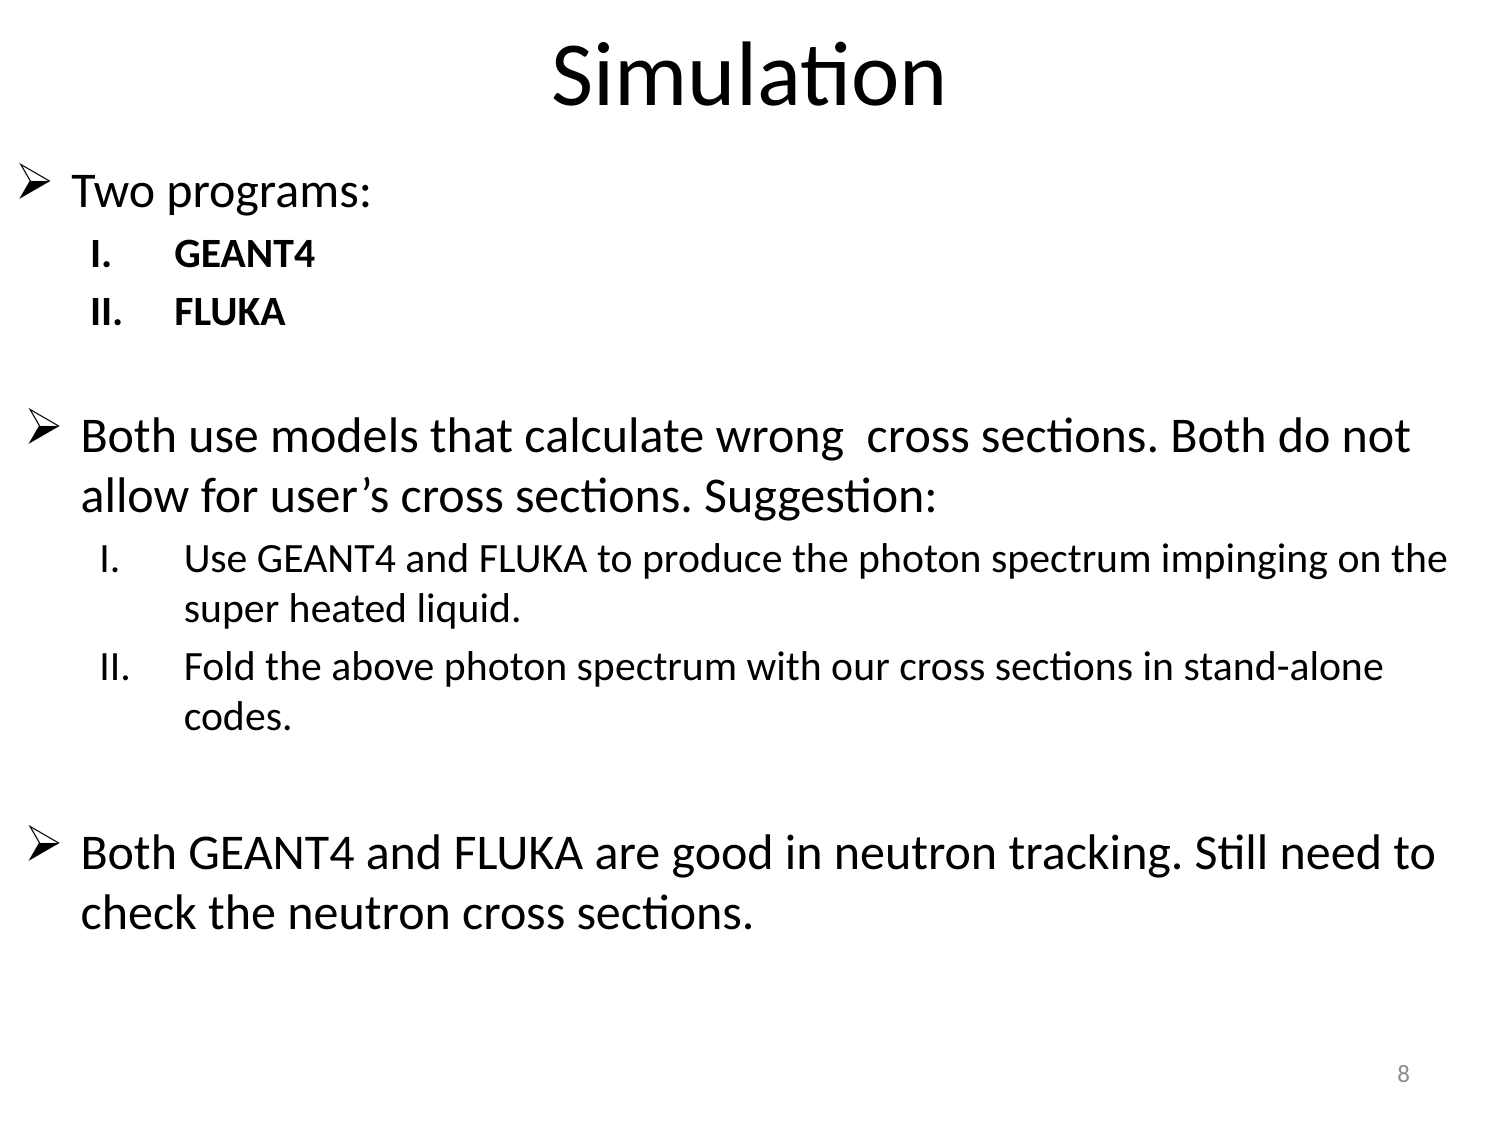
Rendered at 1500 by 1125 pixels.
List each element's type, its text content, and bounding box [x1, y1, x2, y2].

list Two programs: GEANT4 FLUKA Both use models that calculate wrong cross sections. Both do not allow for user’s cross sections. Suggestion: Use GEANT4 and FLUKA to produce the photon spectrum impinging on the super heated liquid. Fold the above photon spectrum with our cross sections in stand-alone codes. Both GEANT4 and FLUKA are good in neutron tracking. Still need to check the neutron cross sections. [0, 149, 1500, 1125]
title Simulation [75, 0, 1425, 138]
slide_number 8 [1074, 1042, 1425, 1103]
